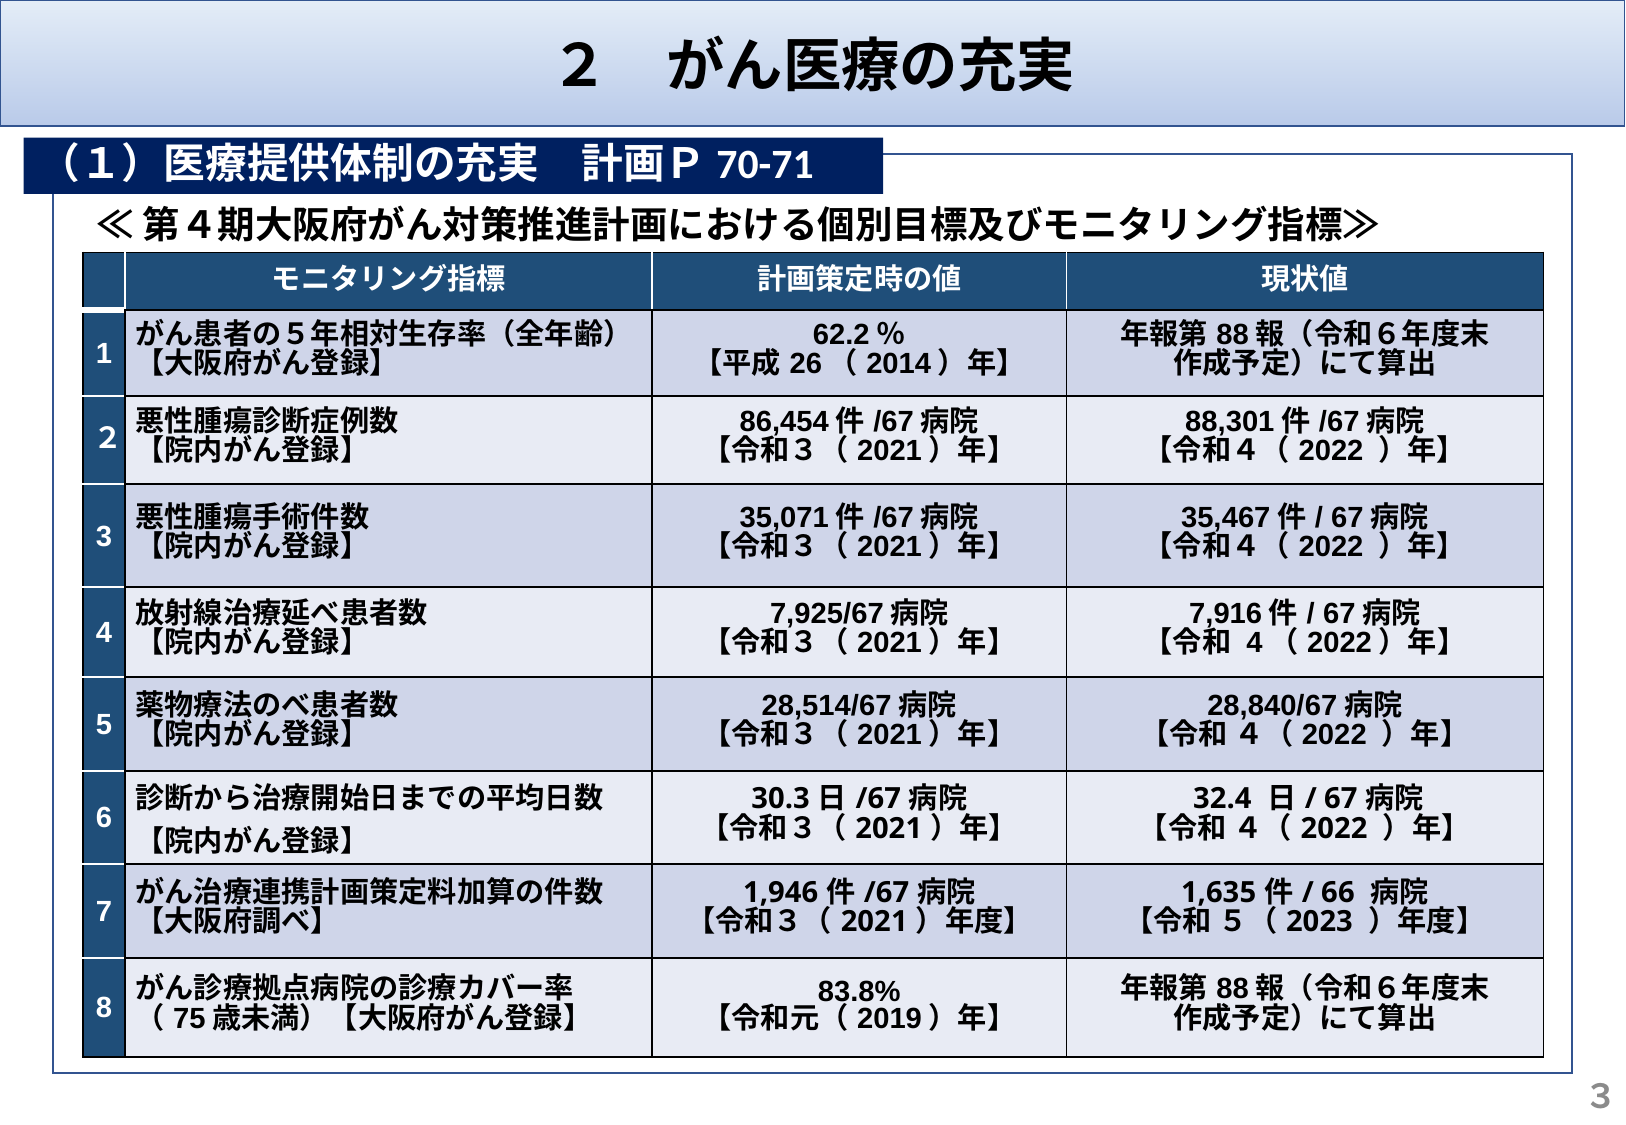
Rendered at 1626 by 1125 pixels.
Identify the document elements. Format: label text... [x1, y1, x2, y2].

table_cell 年報第88報（令和６年度末 作成予定）にて算出 [1067, 959, 1543, 1056]
table_cell 28,514/67病院 【令和３（2021）年】 [653, 678, 1066, 770]
text_box ３ [1539, 1065, 1625, 1125]
table_cell 7,916件/ 67病院 【令和 4（2022）年】 [1067, 588, 1543, 676]
table_cell 3 [84, 485, 124, 586]
table_cell 5 [84, 678, 124, 770]
table_cell 30.3日/67病院 【令和３（2021）年】 [653, 772, 1066, 863]
table_cell 32.4 日/ 67病院 【令和 ４（2022 ）年】 [1067, 772, 1543, 863]
table_cell 悪性腫瘍診断症例数 【院内がん登録】 [126, 397, 651, 483]
table_cell 62.2％ 【平成26（2014）年】 [653, 311, 1066, 395]
text_box ２ がん医療の充実 [0, 0, 1625, 127]
table_cell 35,071件/67病院 【令和３（2021）年】 [653, 485, 1066, 586]
table_header [84, 253, 124, 307]
table_cell 7,925/67病院 【令和３（2021）年】 [653, 588, 1066, 676]
table_cell 放射線治療延べ患者数 【院内がん登録】 [126, 588, 651, 676]
table_cell がん患者の５年相対生存率（全年齢） 【大阪府がん登録】 [126, 311, 651, 395]
text_box [52, 153, 1573, 1074]
table_cell 1,635件/ 66 病院 【令和 ５（2023 ）年度】 [1067, 865, 1543, 957]
table_cell 薬物療法のべ患者数 【院内がん登録】 [126, 678, 651, 770]
table_cell 1,946件/67病院 【令和３（2021）年度】 [653, 865, 1066, 957]
table_cell 診断から治療開始日までの平均日数 【院内がん登録】 [126, 772, 651, 863]
table_cell 28,840/67病院 【令和 ４（2022 ）年】 [1067, 678, 1543, 770]
table_cell ２ [84, 397, 124, 483]
table_cell 83.8% 【令和元（2019）年】 [653, 959, 1066, 1056]
text_box ≪第４期大阪府がん対策推進計画における個別目標及びモニタリング指標≫ [81, 193, 1416, 252]
table_cell がん診療拠点病院の診療カバー率 （75歳未満）【大阪府がん登録】 [126, 959, 651, 1056]
table_cell 6 [84, 772, 124, 863]
table_cell がん治療連携計画策定料加算の件数 【大阪府調べ】 [126, 865, 651, 957]
text_box （１）医療提供体制の充実 計画Ｐ70-71 [23, 137, 884, 194]
table_cell 1 [84, 313, 124, 395]
table_header モニタリング指標 [126, 253, 651, 309]
table_cell 年報第88報（令和６年度末 作成予定）にて算出 [1067, 311, 1543, 395]
table_header 現状値 [1067, 253, 1543, 309]
table_cell 悪性腫瘍手術件数 【院内がん登録】 [126, 485, 651, 586]
table_cell 88,301件/67病院 【令和４（2022 ）年】 [1067, 397, 1543, 483]
table_cell 7 [84, 865, 124, 957]
table_cell 35,467件/ 67病院 【令和４（2022 ）年】 [1067, 485, 1543, 586]
table_cell 8 [84, 959, 124, 1056]
table_cell 86,454件/67病院 【令和３（2021）年】 [653, 397, 1066, 483]
table_header 計画策定時の値 [653, 253, 1066, 309]
table_cell 4 [84, 588, 124, 676]
